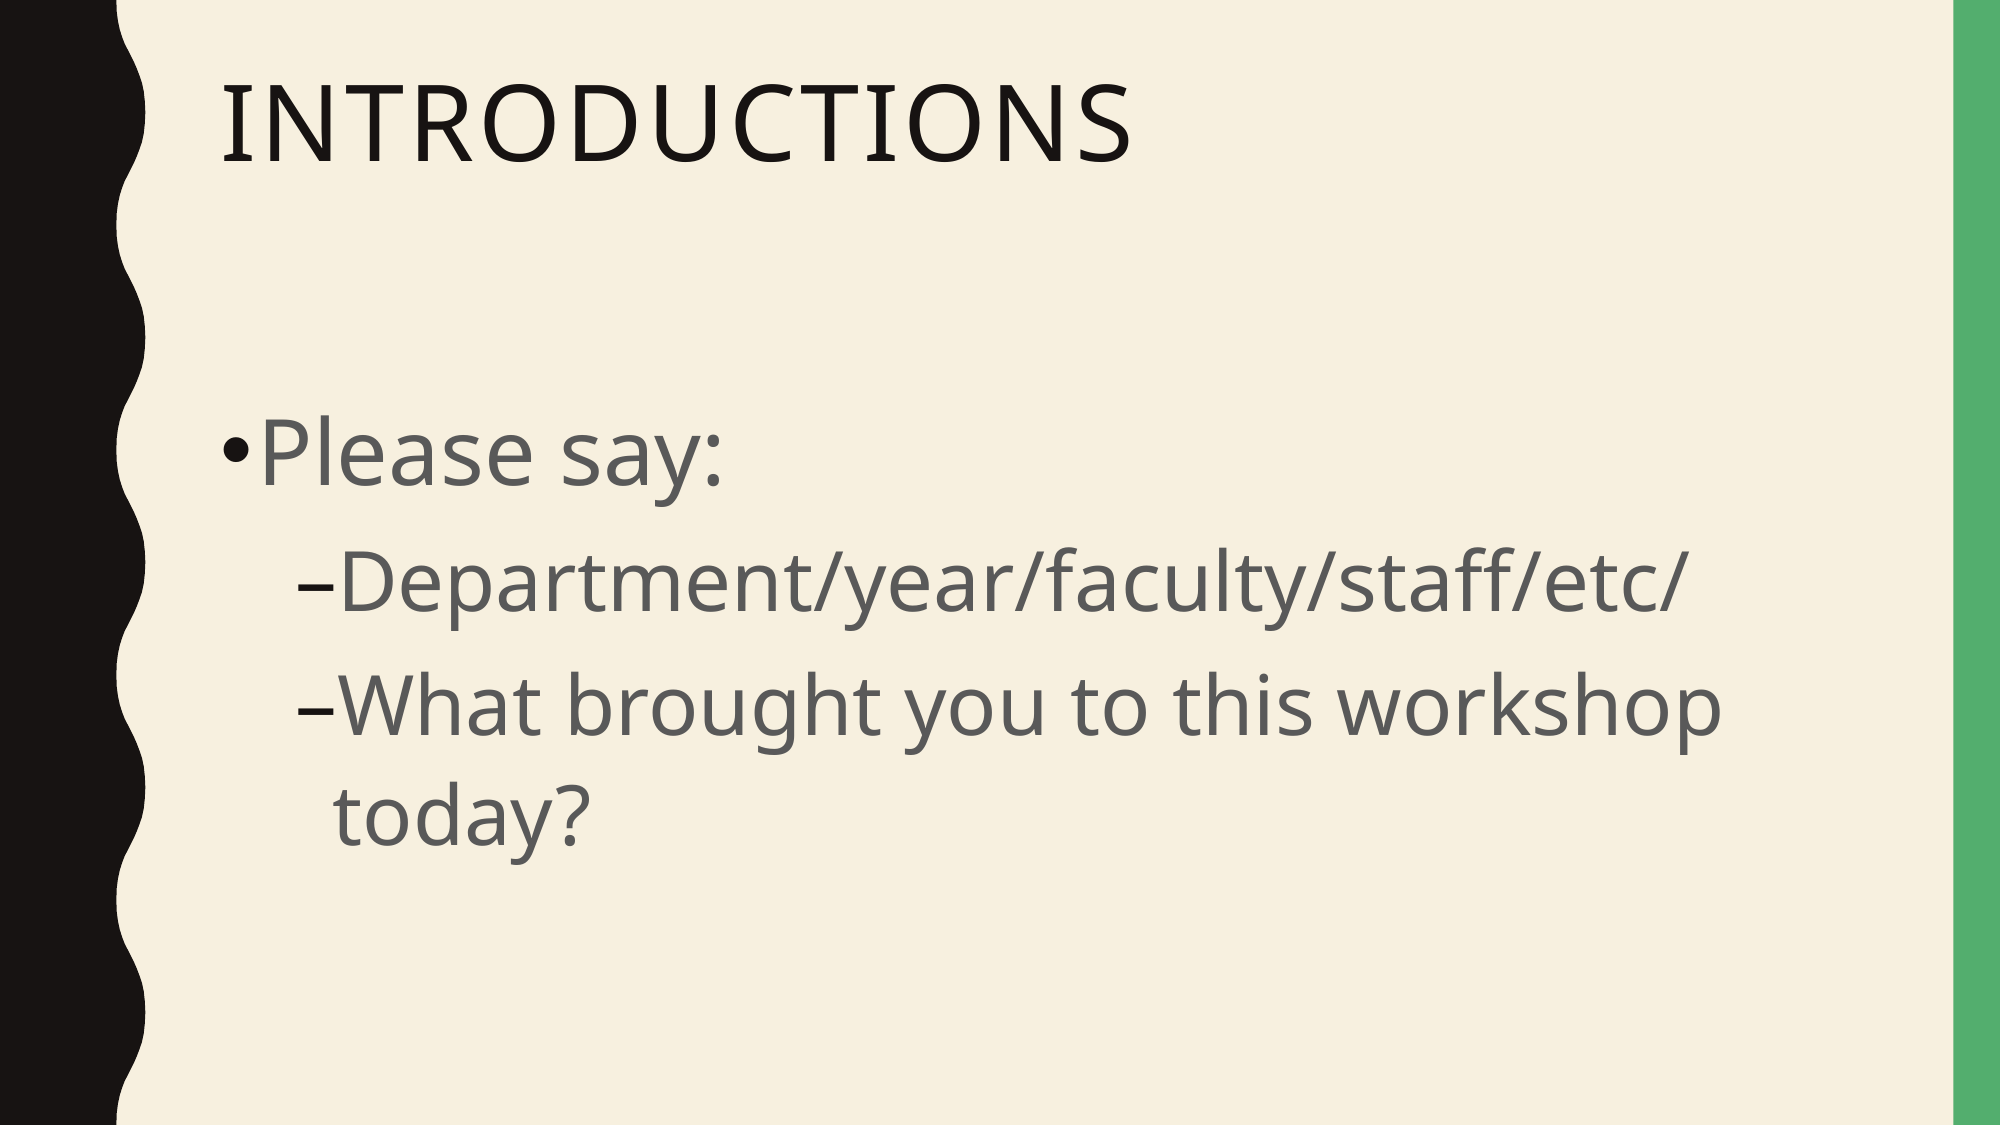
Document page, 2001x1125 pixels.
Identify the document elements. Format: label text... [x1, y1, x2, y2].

title Introductions [205, 62, 1875, 308]
list Please say: Department/year/faculty/staff/etc/ What brought you to this workshop today? [205, 375, 1875, 965]
